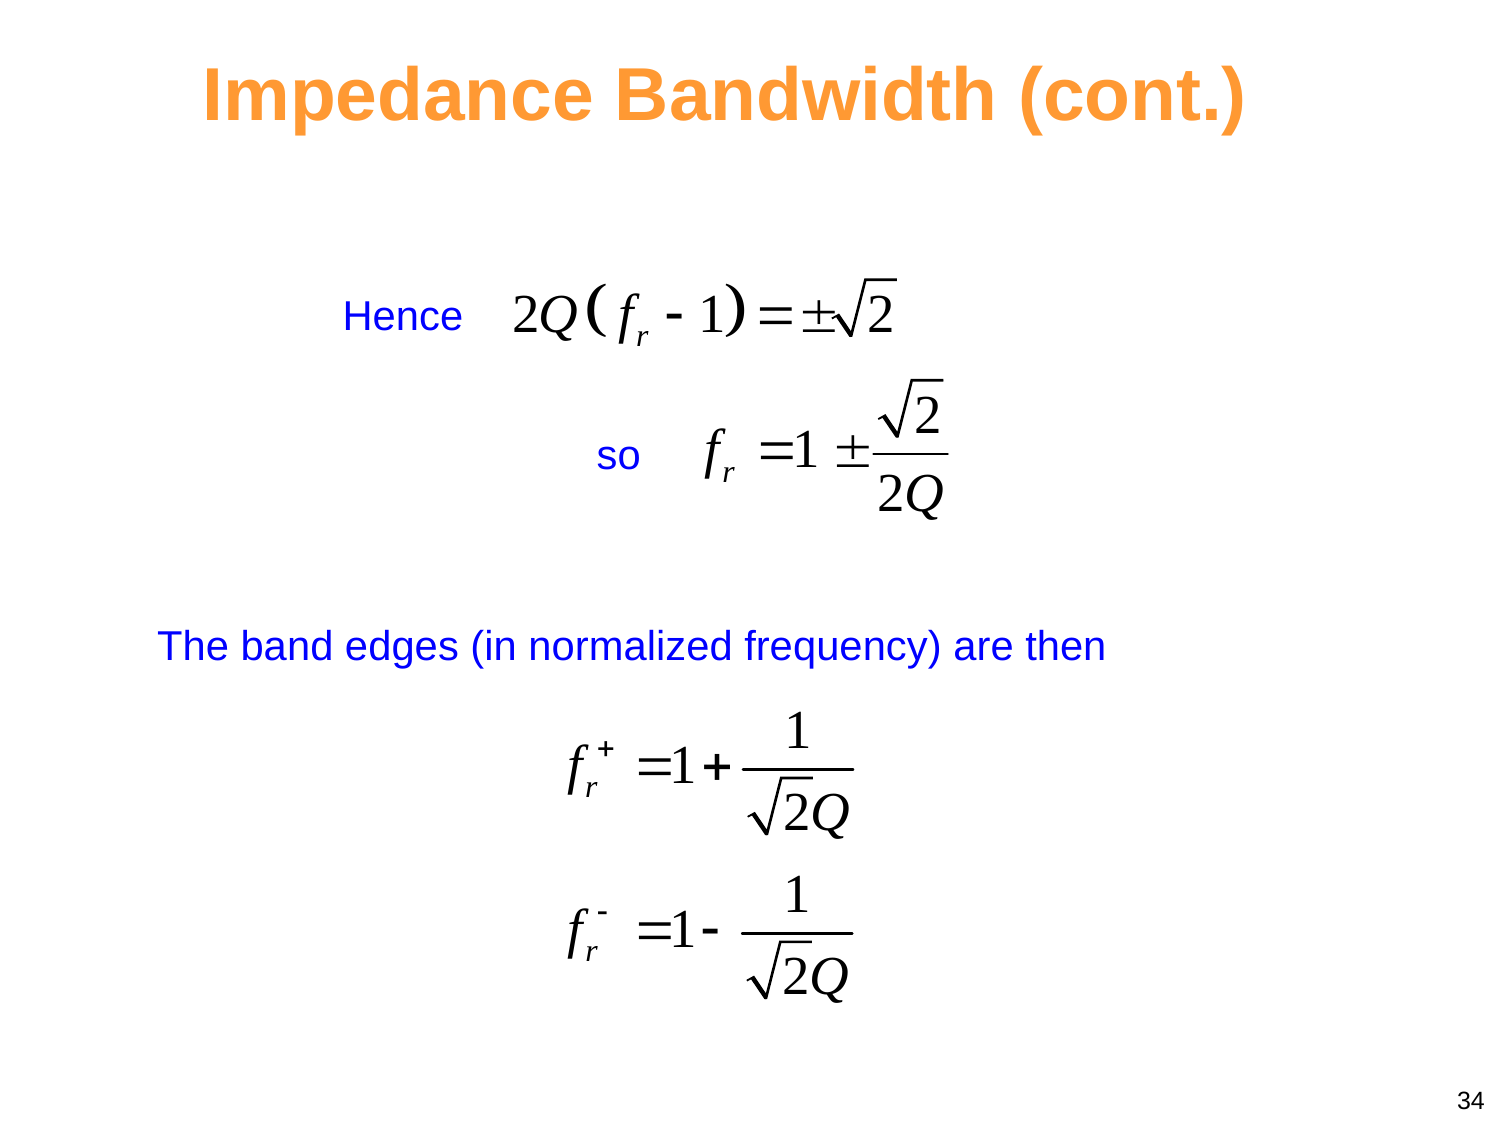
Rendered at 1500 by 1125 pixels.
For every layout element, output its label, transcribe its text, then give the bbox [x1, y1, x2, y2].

text_box The band edges (in normalized frequency) are then [157, 618, 1107, 669]
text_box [503, 267, 958, 535]
text_box Hence [342, 288, 470, 339]
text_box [548, 695, 865, 1018]
title Impedance Bandwidth (cont.) [187, 40, 1351, 141]
slide_number 34 [1149, 1046, 1500, 1125]
